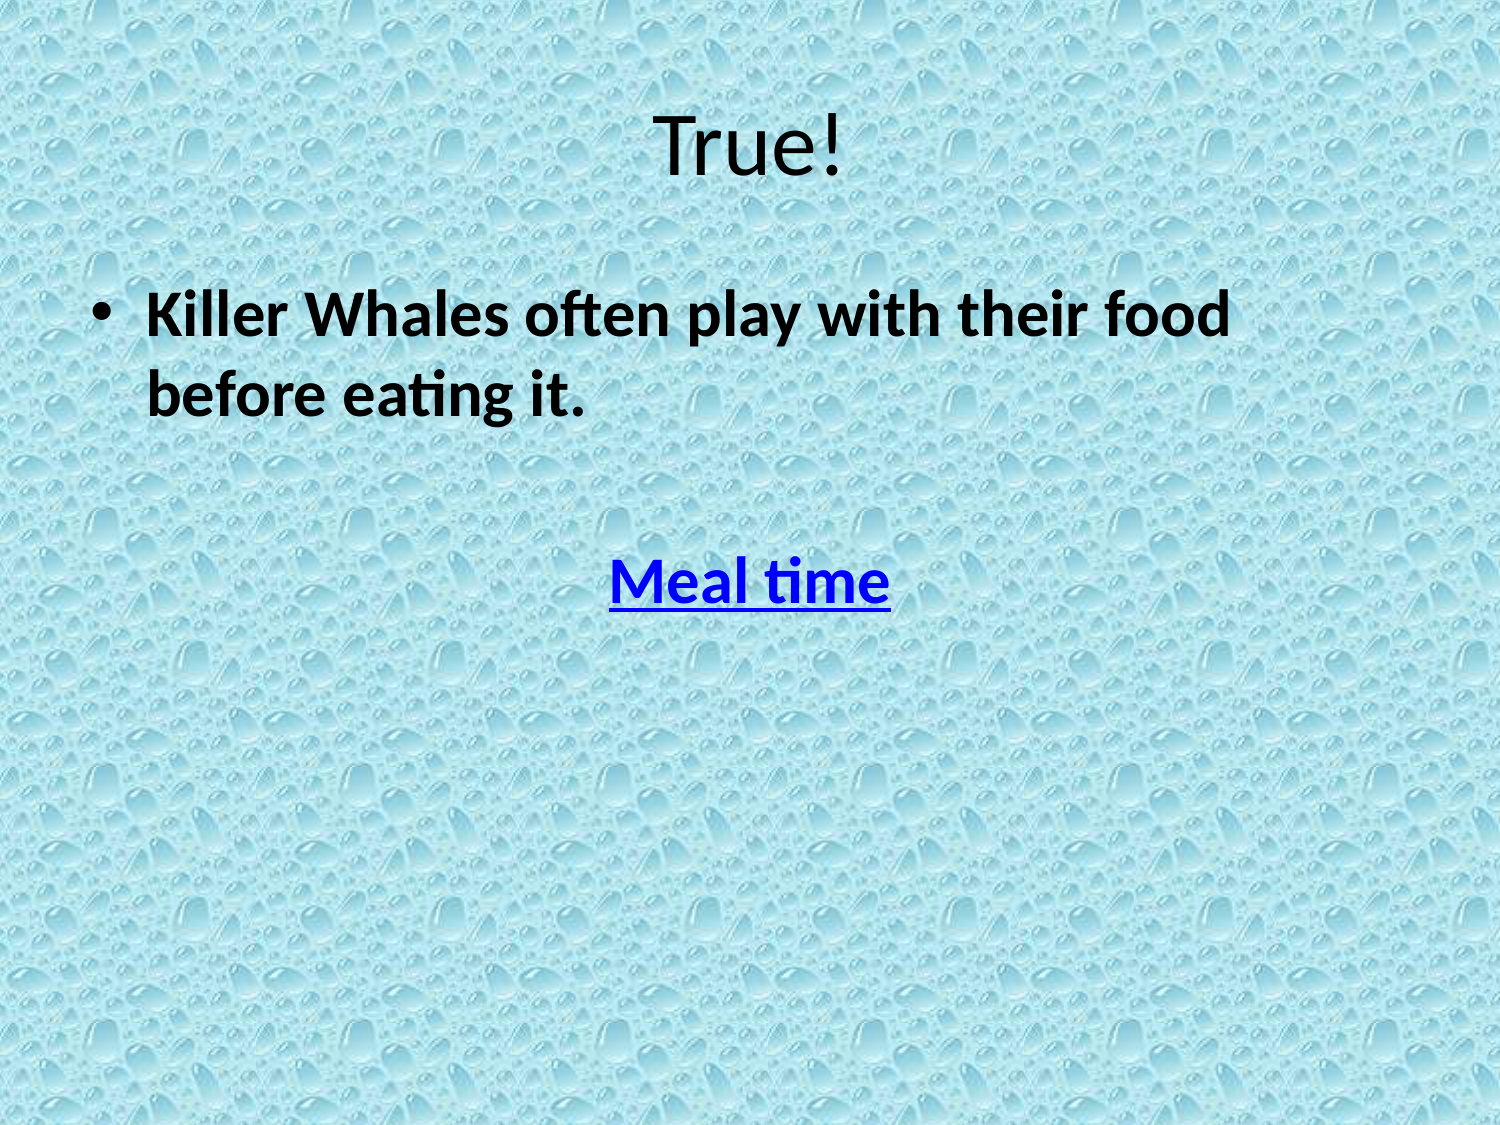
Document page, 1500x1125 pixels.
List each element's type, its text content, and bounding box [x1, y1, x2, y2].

title True! [75, 45, 1425, 233]
picture [0, 0, 1500, 1125]
list Killer Whales often play with their food before eating it. Meal time [75, 262, 1425, 1005]
